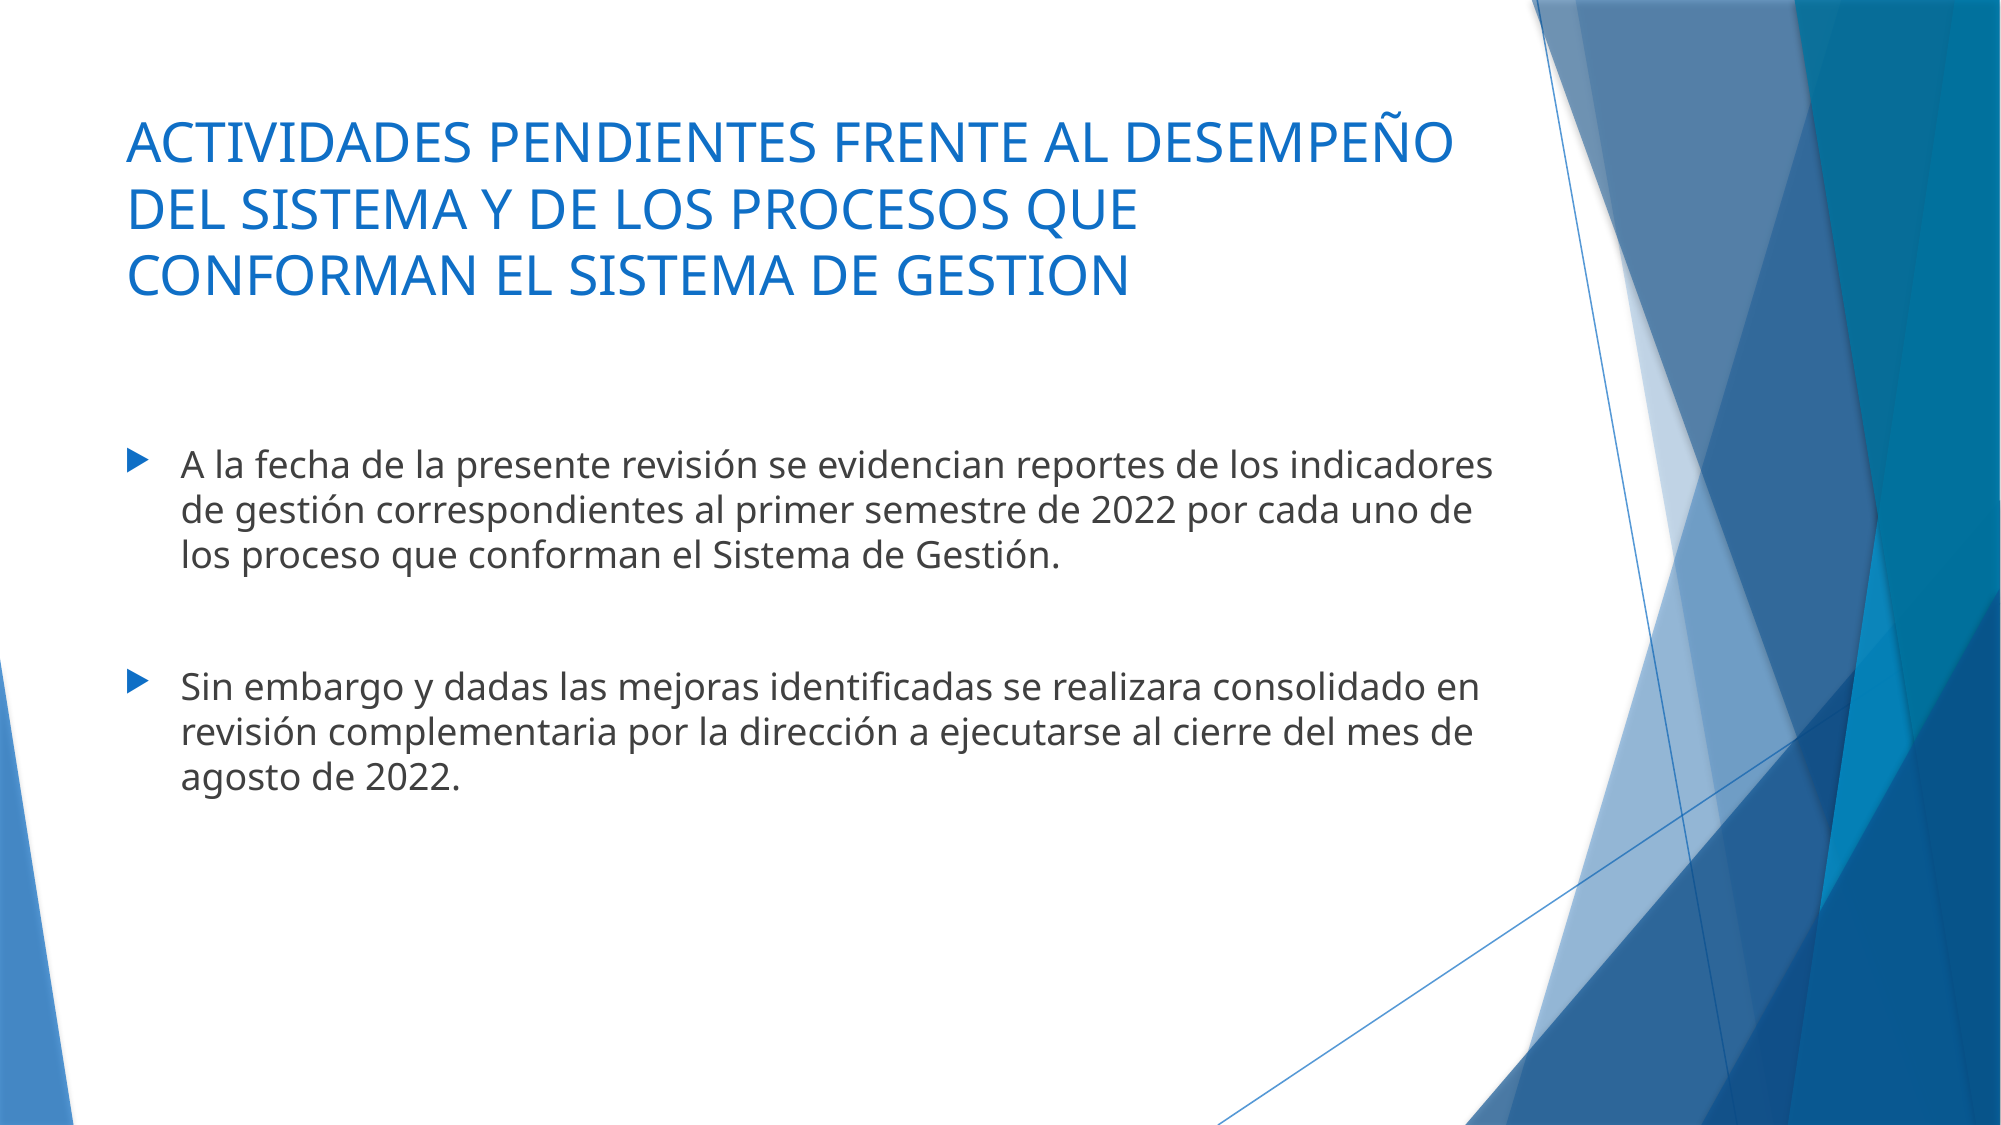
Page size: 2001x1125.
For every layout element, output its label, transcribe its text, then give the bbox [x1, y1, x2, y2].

list A la fecha de la presente revisión se evidencian reportes de los indicadores de gestión correspondientes al primer semestre de 2022 por cada uno de los proceso que conforman el Sistema de Gestión. Sin embargo y dadas las mejoras identificadas se realizara consolidado en revisión complementaria por la dirección a ejecutarse al cierre del mes de agosto de 2022. [109, 433, 1520, 839]
title ACTIVIDADES PENDIENTES FRENTE AL DESEMPEÑO DEL SISTEMA Y DE LOS PROCESOS QUE CONFORMAN EL SISTEMA DE GESTION [111, 99, 1522, 317]
